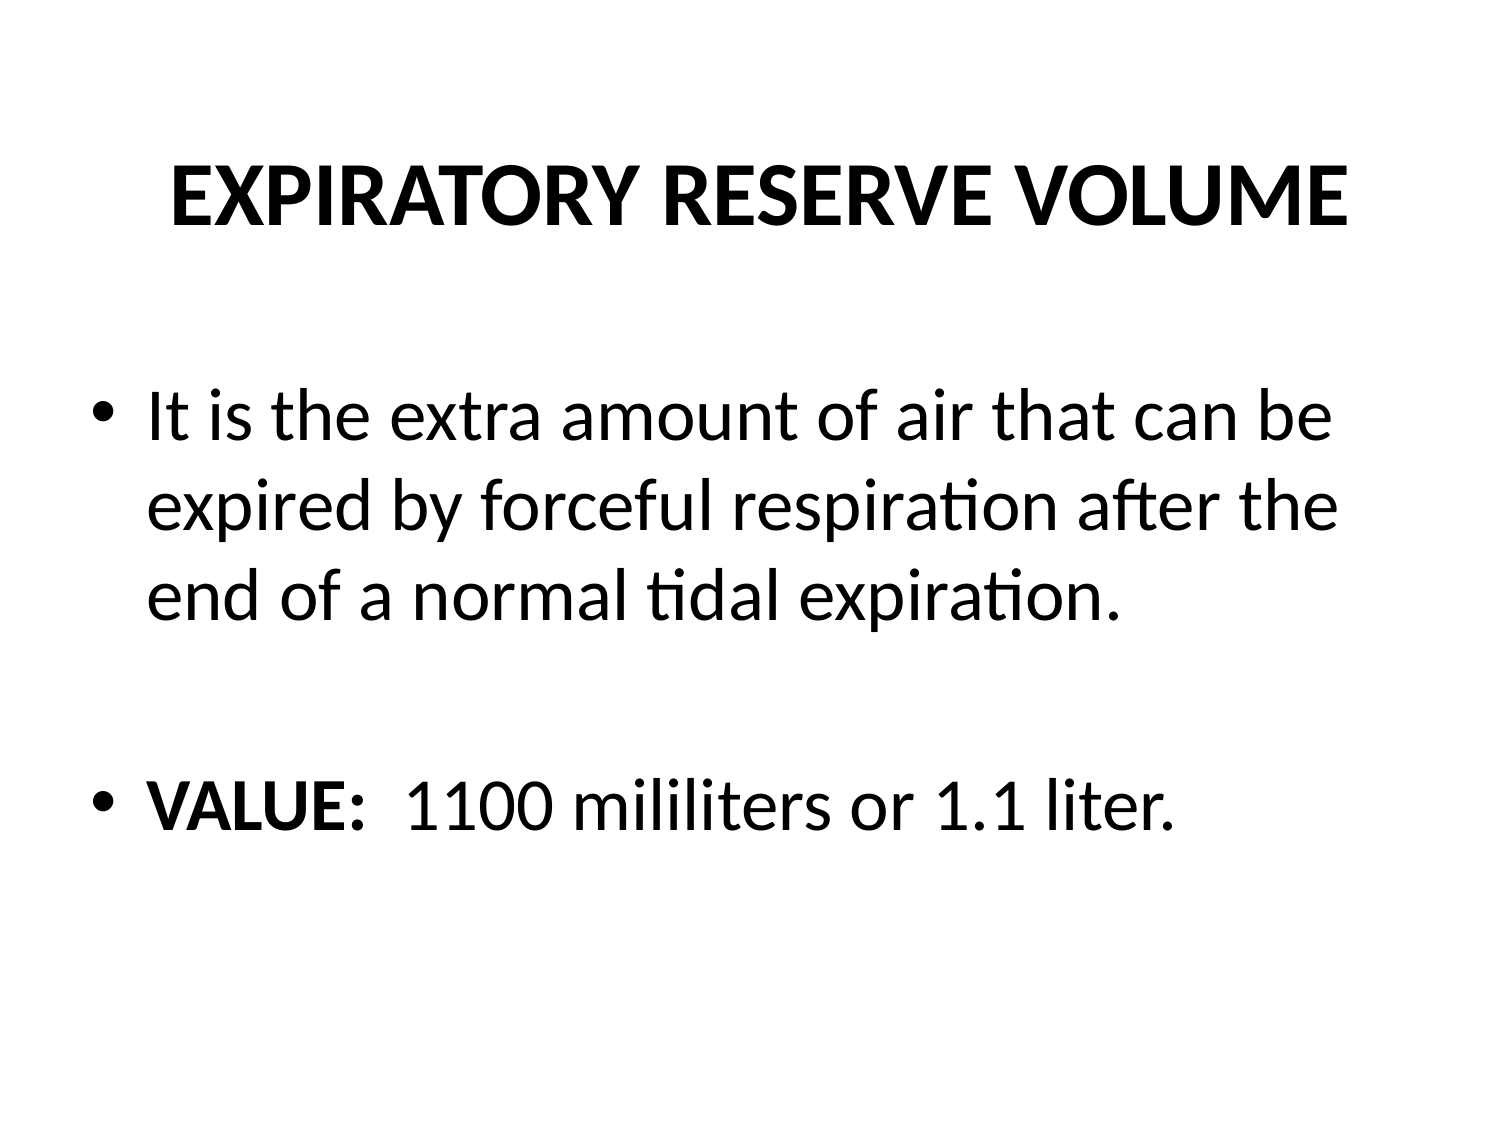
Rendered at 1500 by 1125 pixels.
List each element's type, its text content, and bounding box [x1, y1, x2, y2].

list It is the extra amount of air that can be expired by forceful respiration after the end of a normal tidal expiration. VALUE: 1100 mililiters or 1.1 liter. [75, 262, 1425, 1005]
title EXPIRATORY RESERVE VOLUME [75, 115, 1425, 262]
